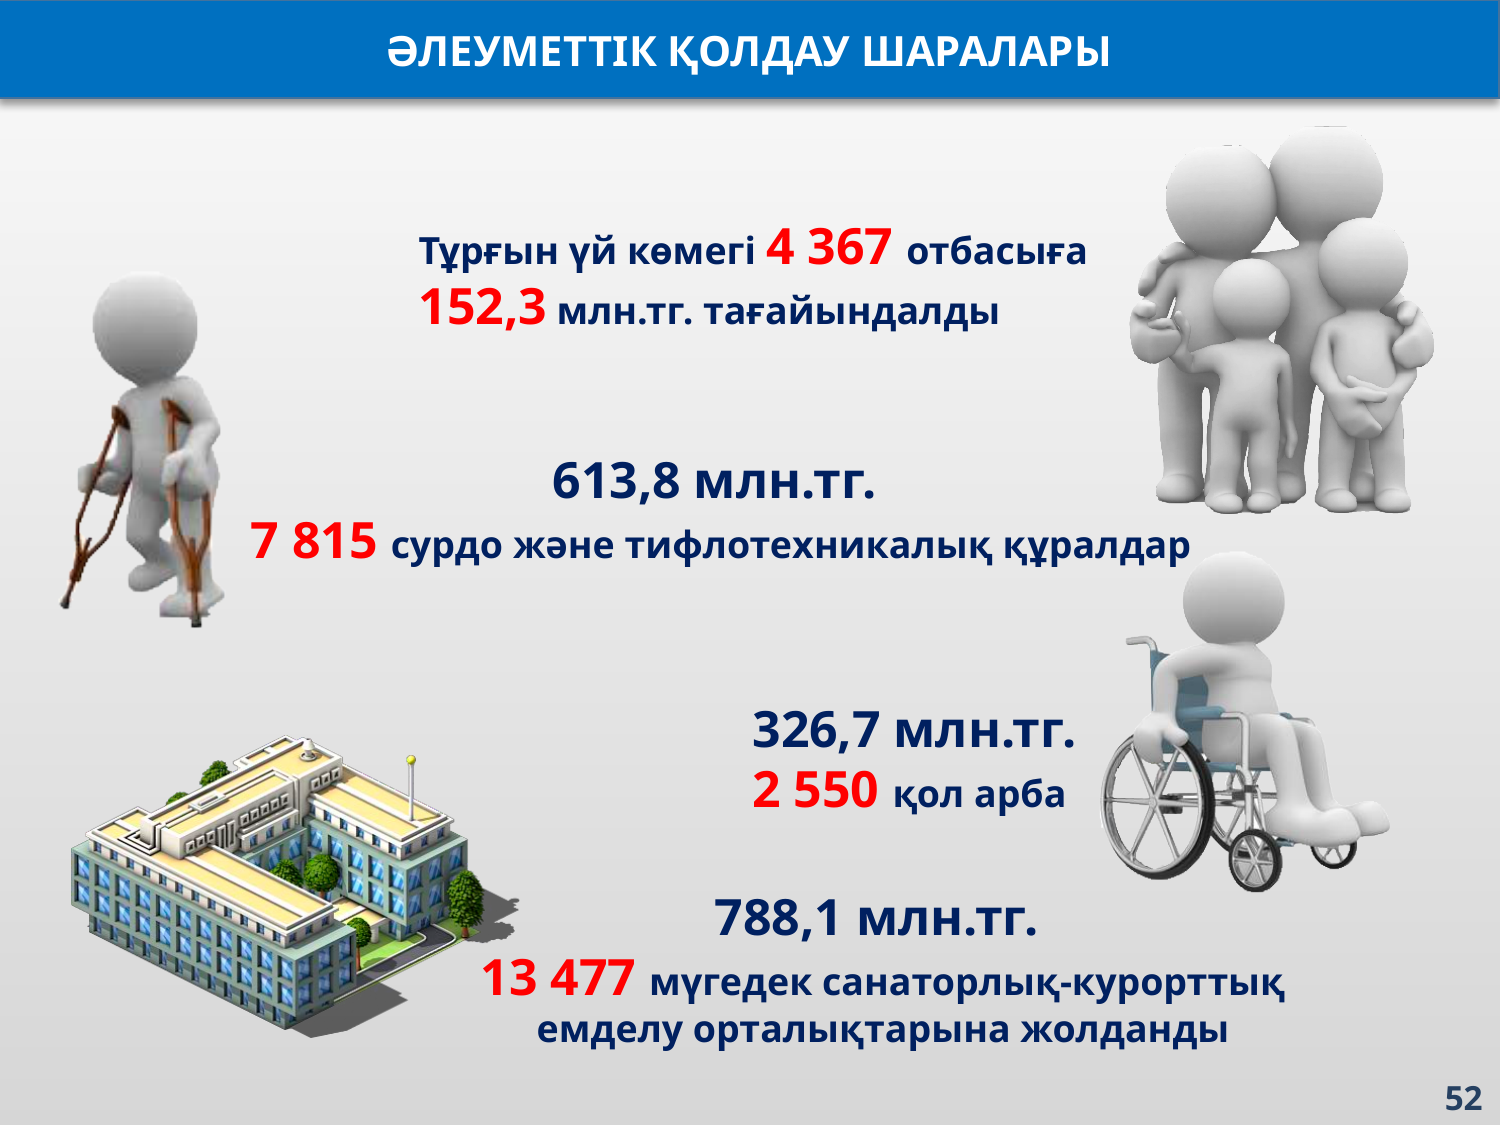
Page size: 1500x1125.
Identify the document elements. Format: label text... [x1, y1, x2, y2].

text_box 613,8 млн.тг. 7 815 сурдо және тифлотехникалық құралдар [455, 440, 1071, 576]
text_box 326,7 млн.тг. 2 550 қол арба [737, 690, 1049, 826]
text_box ӘЛЕУМЕТТІК ҚОЛДАУ ШАРАЛАРЫ [0, 0, 1500, 99]
picture [0, 266, 455, 639]
text_box 788,1 млн.тг. 13 477 мүгедек санаторлық-курорттық емделу орталықтарына жолданды [465, 877, 1301, 1058]
picture [71, 734, 520, 1038]
picture [1049, 107, 1500, 935]
text_box 52 [1429, 1069, 1498, 1125]
text_box Тұрғын үй көмегі 4 367 отбасыға 152,3 млн.тг. тағайындалды [403, 206, 1071, 342]
